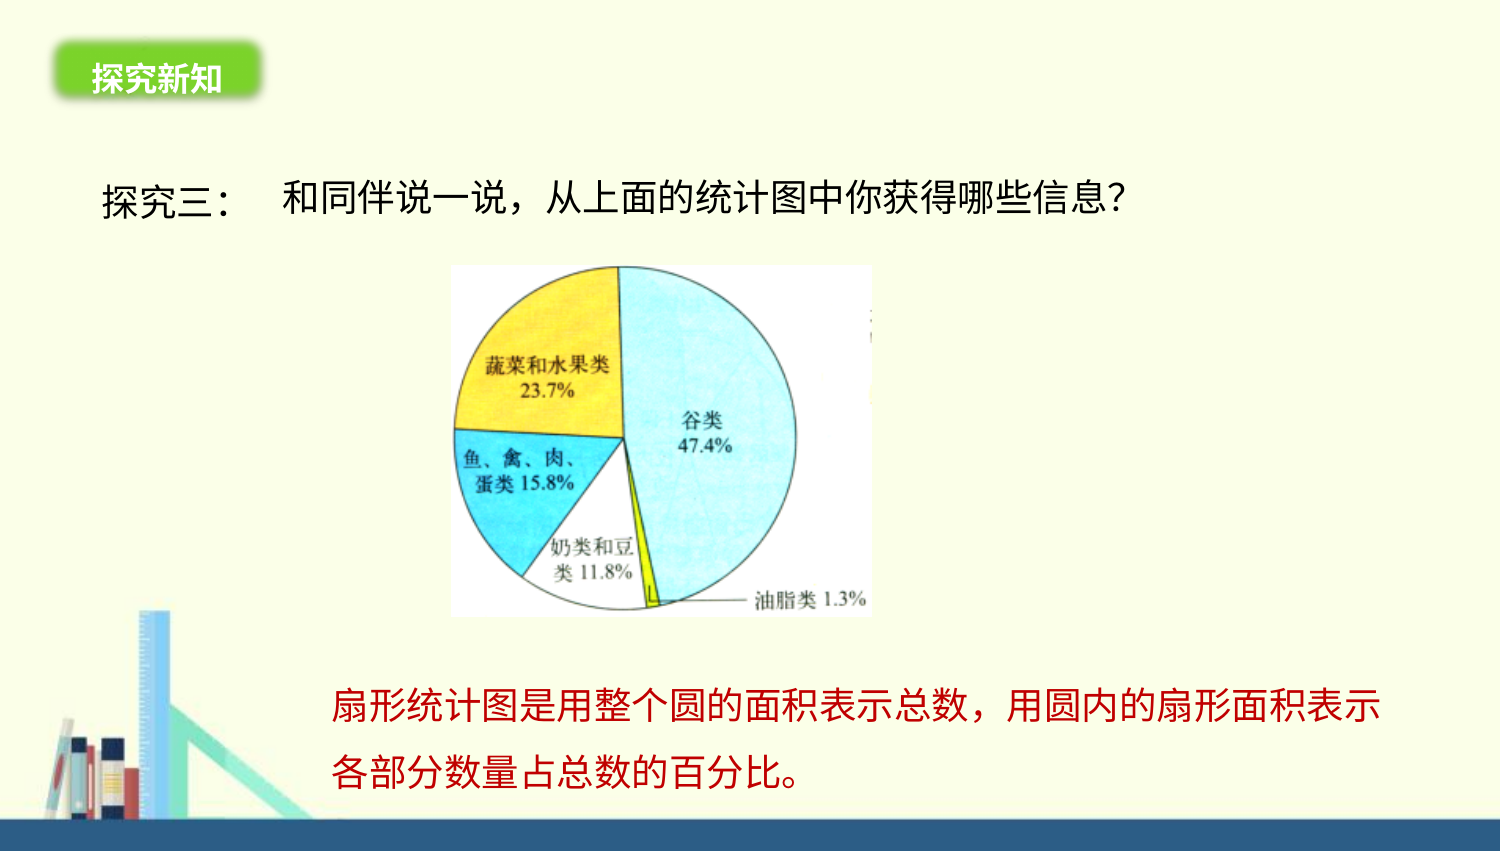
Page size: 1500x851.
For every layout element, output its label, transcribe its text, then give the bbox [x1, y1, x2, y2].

text_box 探究三： [88, 150, 267, 243]
text_box 扇形统计图是用整个圆的面积表示总数，用圆内的扇形面积表示各部分数量占总数的百分比。 [267, 652, 1406, 713]
picture [0, 0, 1500, 851]
title 和同伴说一说，从上面的统计图中你获得哪些信息？ [267, 127, 1370, 266]
text_box 探究新知 [63, 48, 253, 88]
